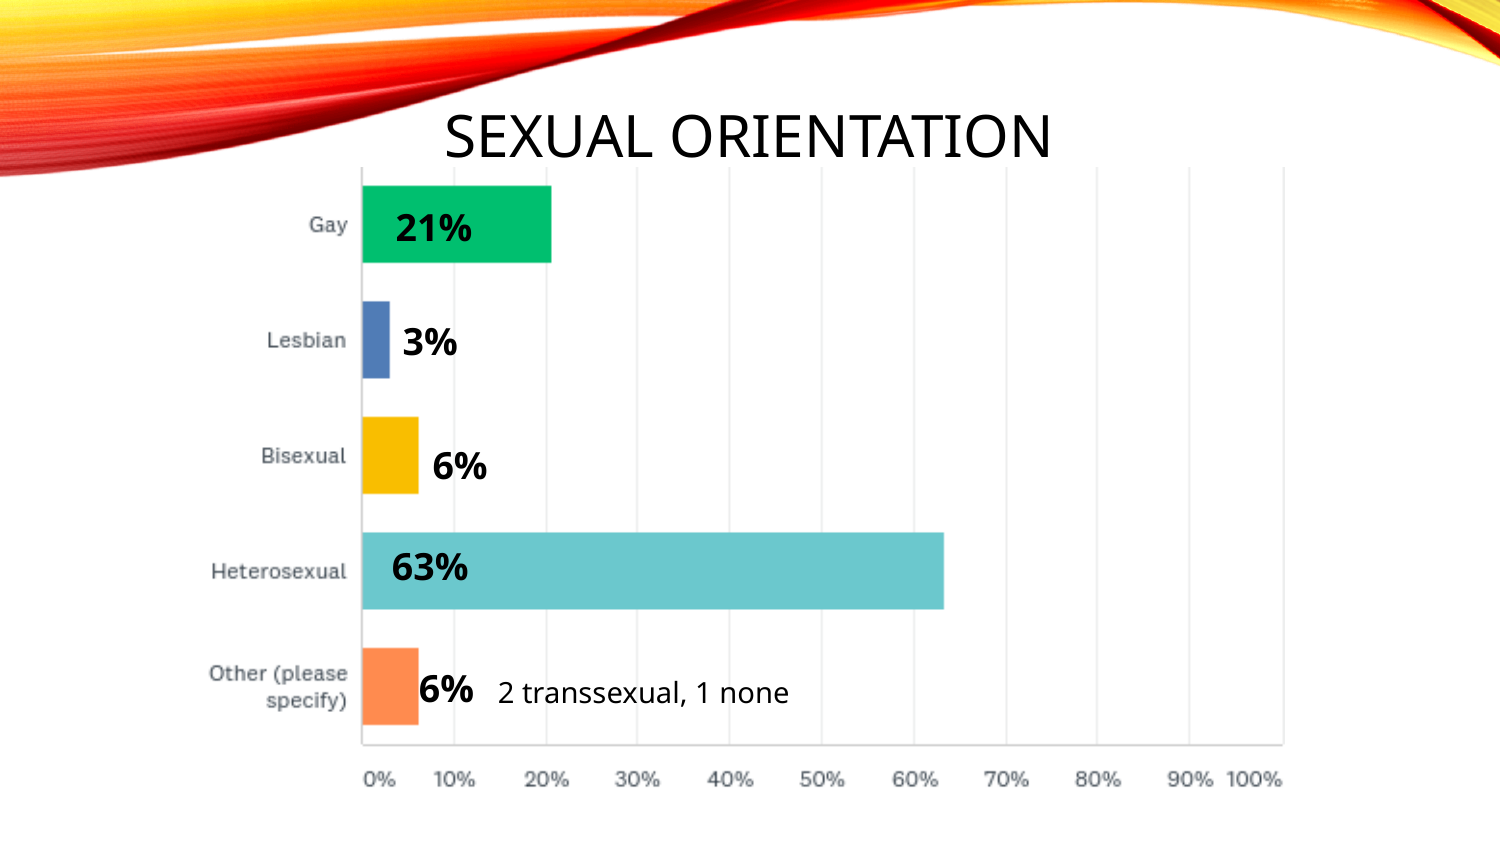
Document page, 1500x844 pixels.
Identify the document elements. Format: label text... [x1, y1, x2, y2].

picture [0, 0, 1500, 841]
list SEXUAL ORIENTATION [369, 99, 1131, 167]
